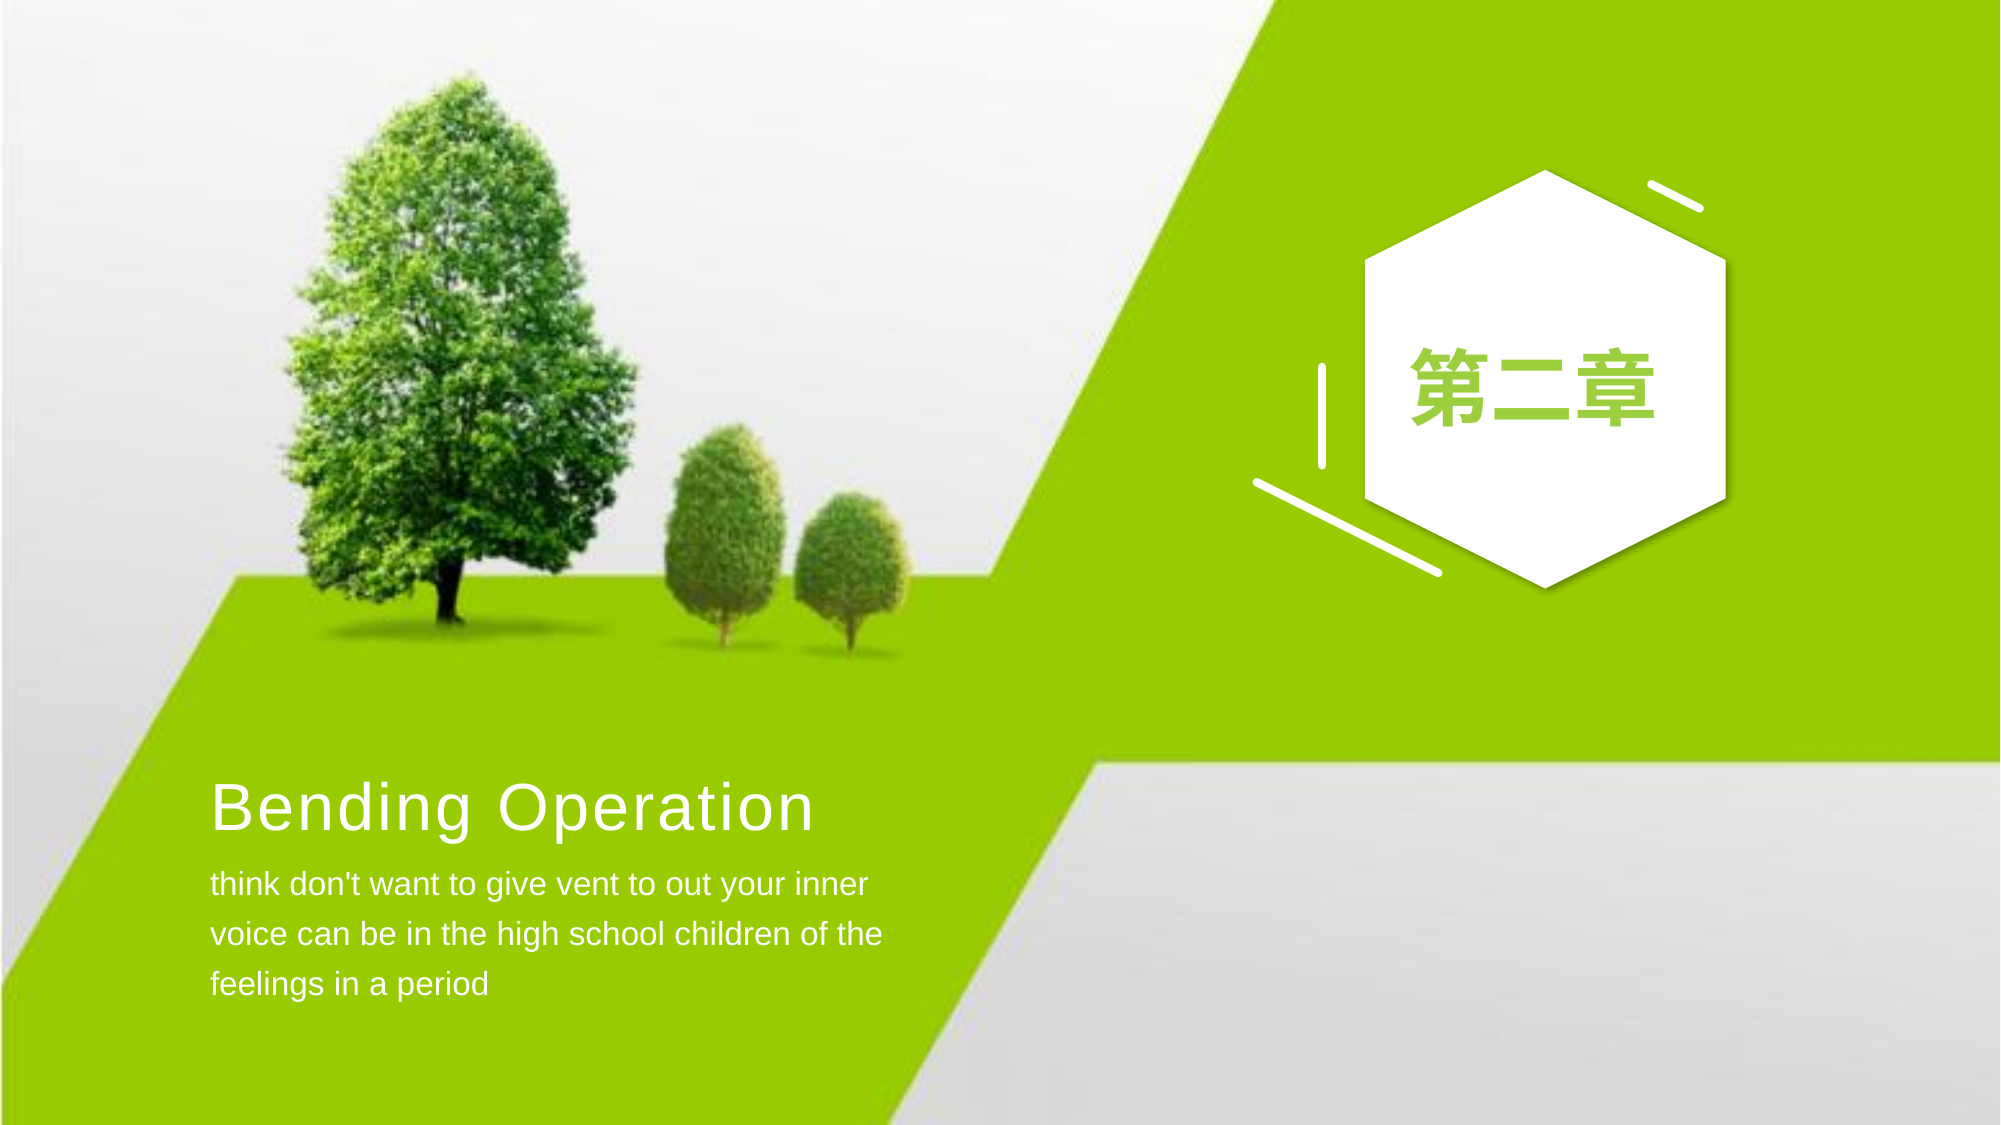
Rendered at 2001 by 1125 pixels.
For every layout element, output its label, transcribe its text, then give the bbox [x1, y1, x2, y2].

text_box think don't want to give vent to out your inner voice can be in the high school children of the feelings in a period [195, 845, 955, 1010]
text_box Bending Operation [195, 756, 985, 851]
text_box 第二章 [1392, 328, 1698, 444]
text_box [1651, 184, 1700, 209]
text_box [1363, 168, 1727, 590]
picture [0, 0, 2001, 1125]
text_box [1256, 482, 1439, 573]
